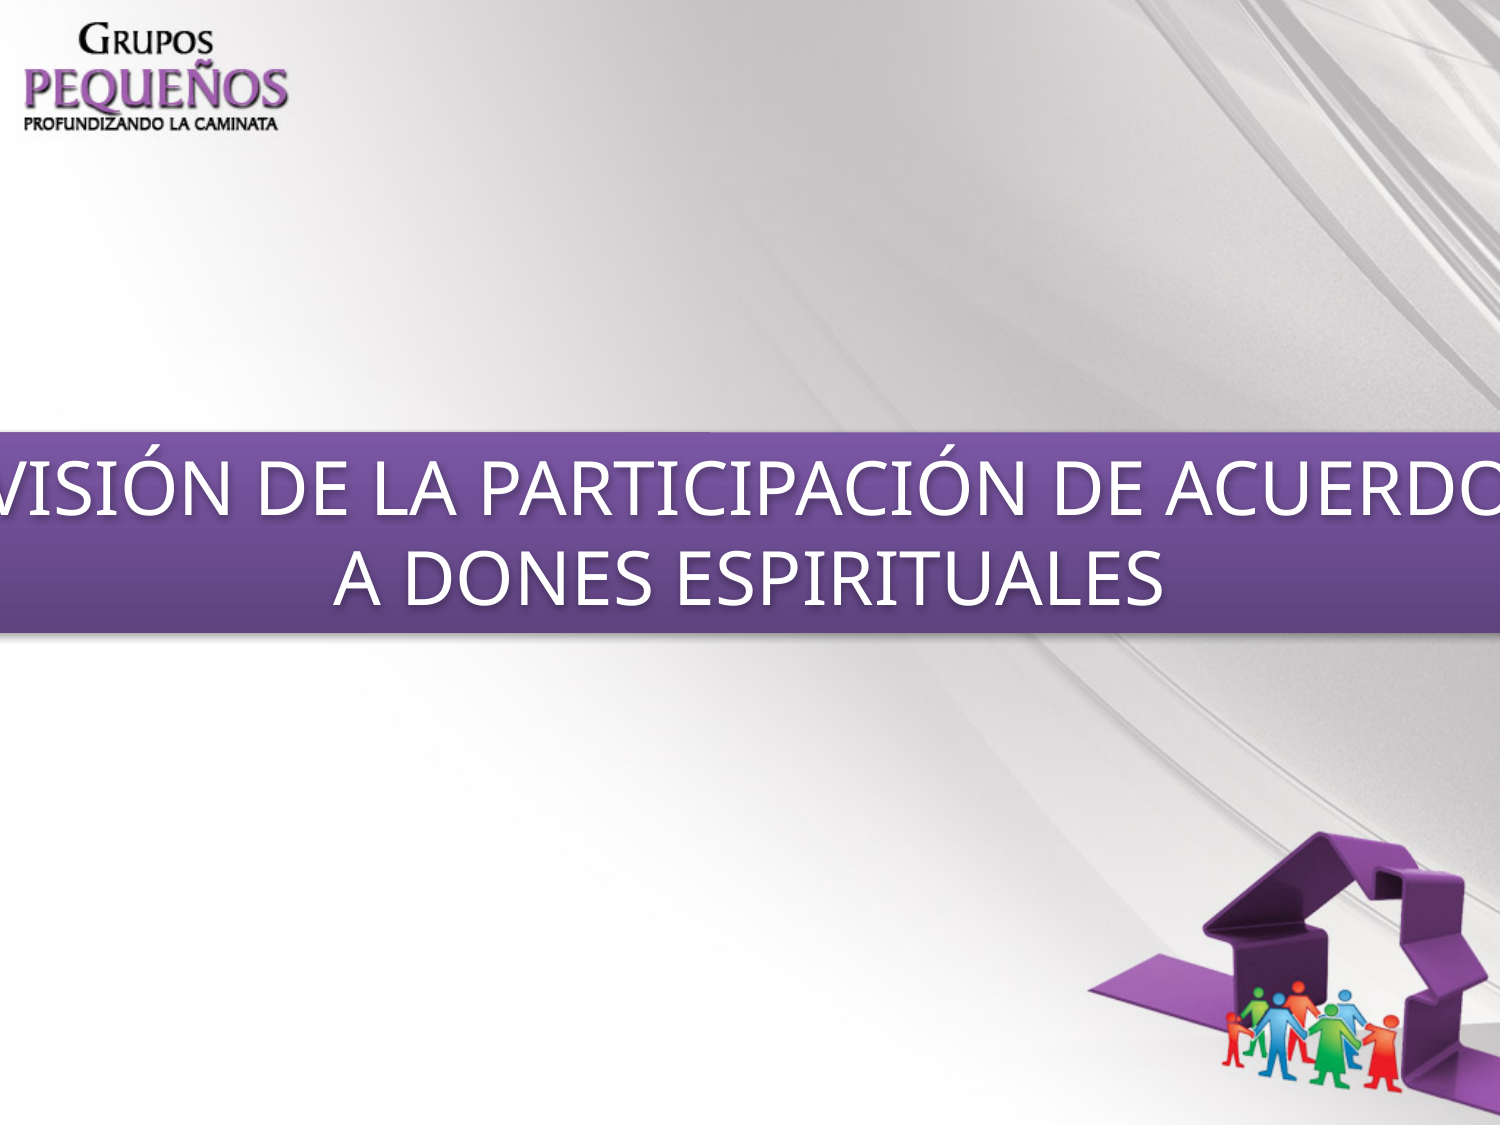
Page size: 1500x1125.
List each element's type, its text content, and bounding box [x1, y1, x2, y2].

text_box VISIÓN DE LA PARTICIPACIÓN DE ACUERDO A DONES ESPIRITUALES [0, 432, 1500, 628]
picture [0, 0, 1500, 432]
picture [0, 634, 1500, 1125]
